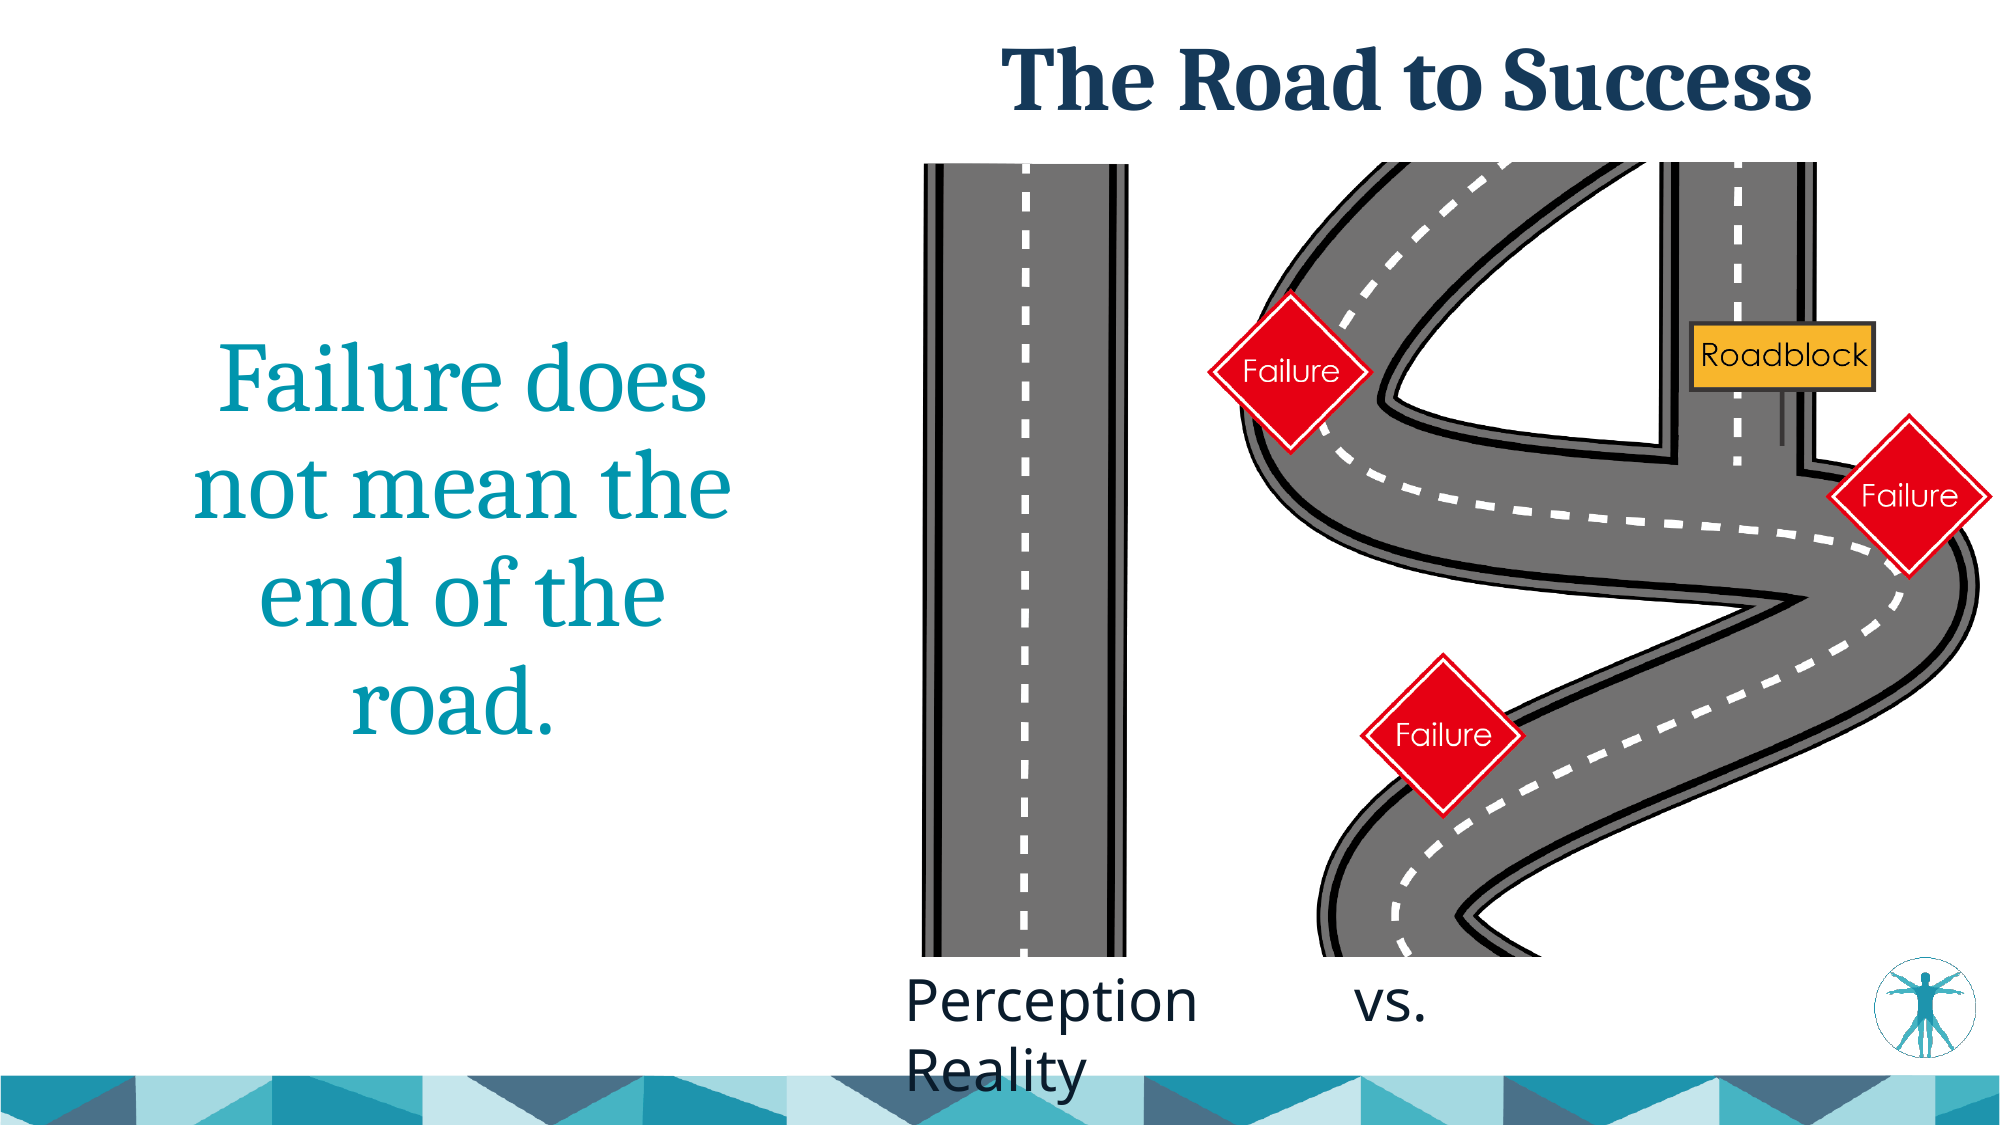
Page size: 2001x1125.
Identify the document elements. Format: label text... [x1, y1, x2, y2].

text_box Perception vs. Reality [889, 957, 1629, 1111]
text_box Failure does not mean the end of the road. [140, 227, 786, 854]
picture [805, 162, 2001, 1058]
picture [0, 1075, 2000, 1125]
text_box The Road to Success [877, 11, 1940, 137]
